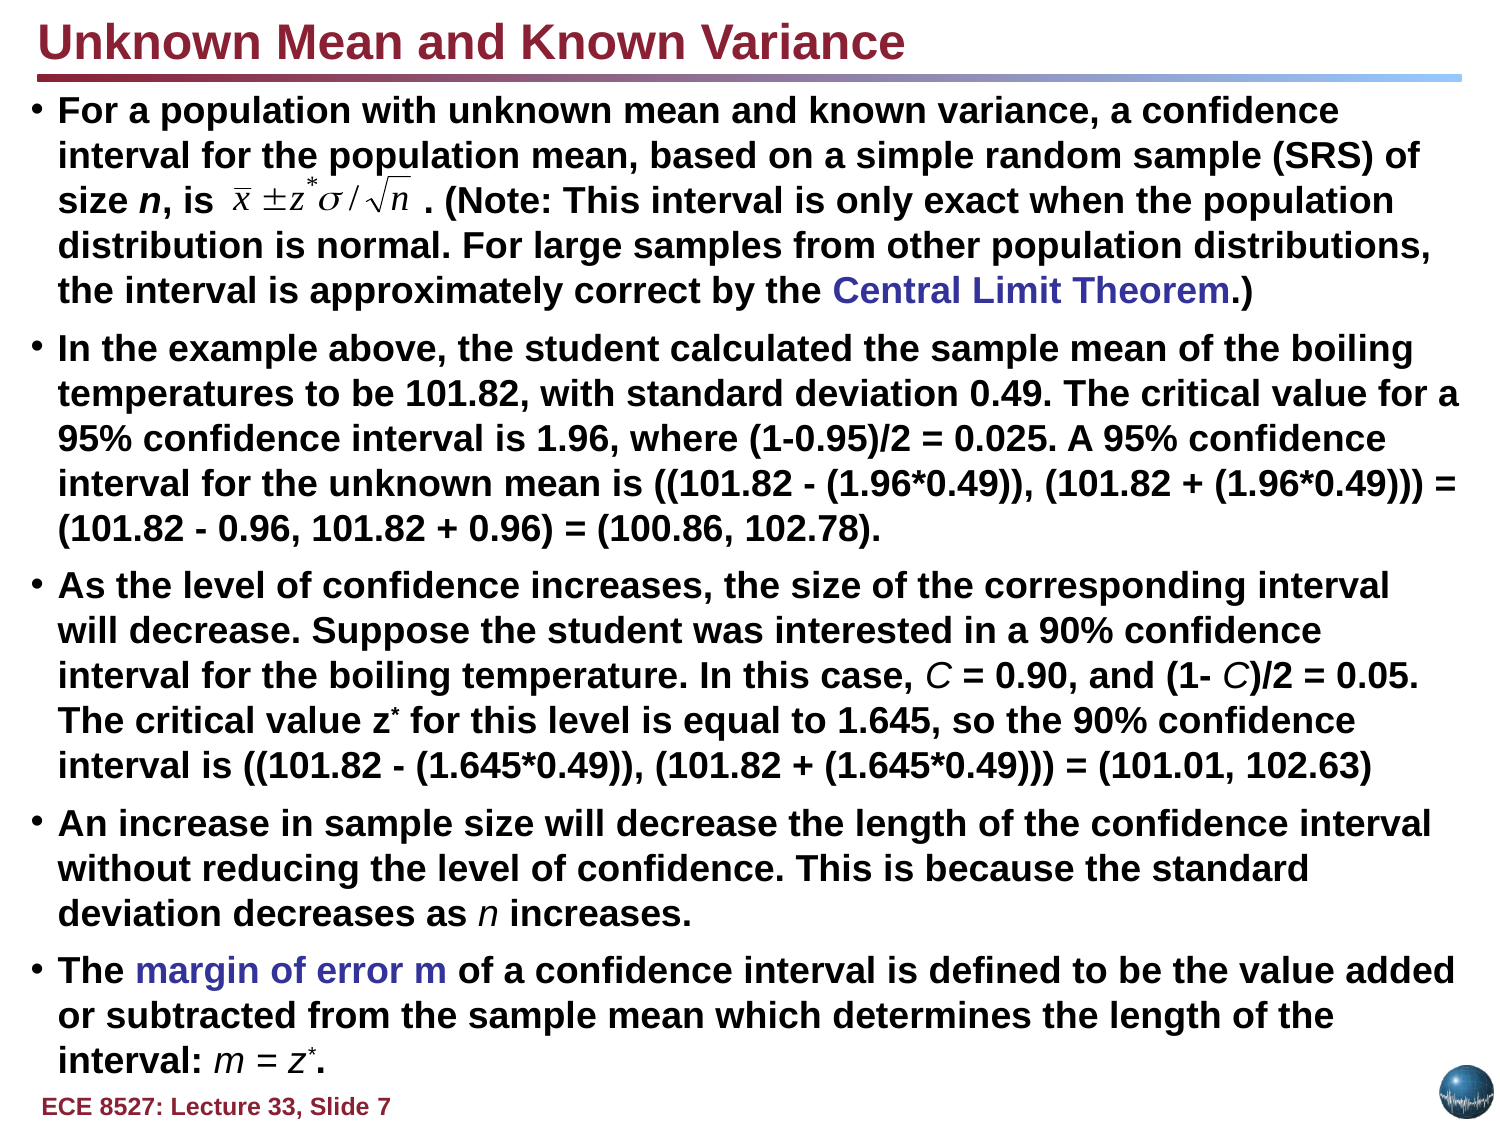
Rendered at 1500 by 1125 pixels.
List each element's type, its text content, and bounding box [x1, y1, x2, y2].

text_box For a population with unknown mean and known variance, a confidence interval for the population mean, based on a simple random sample (SRS) of size n, is . (Note: This interval is only exact when the population distribution is normal. For large samples from other population distributions, the interval is approximately correct by the Central Limit Theorem.) In the example above, the student calculated the sample mean of the boiling temperatures to be 101.82, with standard deviation 0.49. The critical value for a 95% confidence interval is 1.96, where (1-0.95)/2 = 0.025. A 95% confidence interval for the unknown mean is ((101.82 - (1.96*0.49)), (101.82 + (1.96*0.49))) = (101.82 - 0.96, 101.82 + 0.96) = (100.86, 102.78). As the level of confidence increases, the size of the corresponding interval will decrease. Suppose the student was interested in a 90% confidence interval for the boiling temperature. In this case, C = 0.90, and (1- C)/2 = 0.05. The critical value z* for this level is equal to 1.645, so the 90% confidence interval is ((101.82 - (1.645*0.49)), (101.82 + (1.645*0.49))) = (101.01, 102.63) An increase in sample size will decrease the length of the confidence interval without reducing the level of confidence. This is because the standard deviation decreases as n increases. The margin of error m of a confidence interval is defined to be the value added or subtracted from the sample mean which determines the length of the interval: m = z*. [30, 85, 1462, 1082]
text_box Unknown Mean and Known Variance [37, 9, 1425, 70]
picture [1439, 1065, 1494, 1119]
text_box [227, 167, 416, 219]
